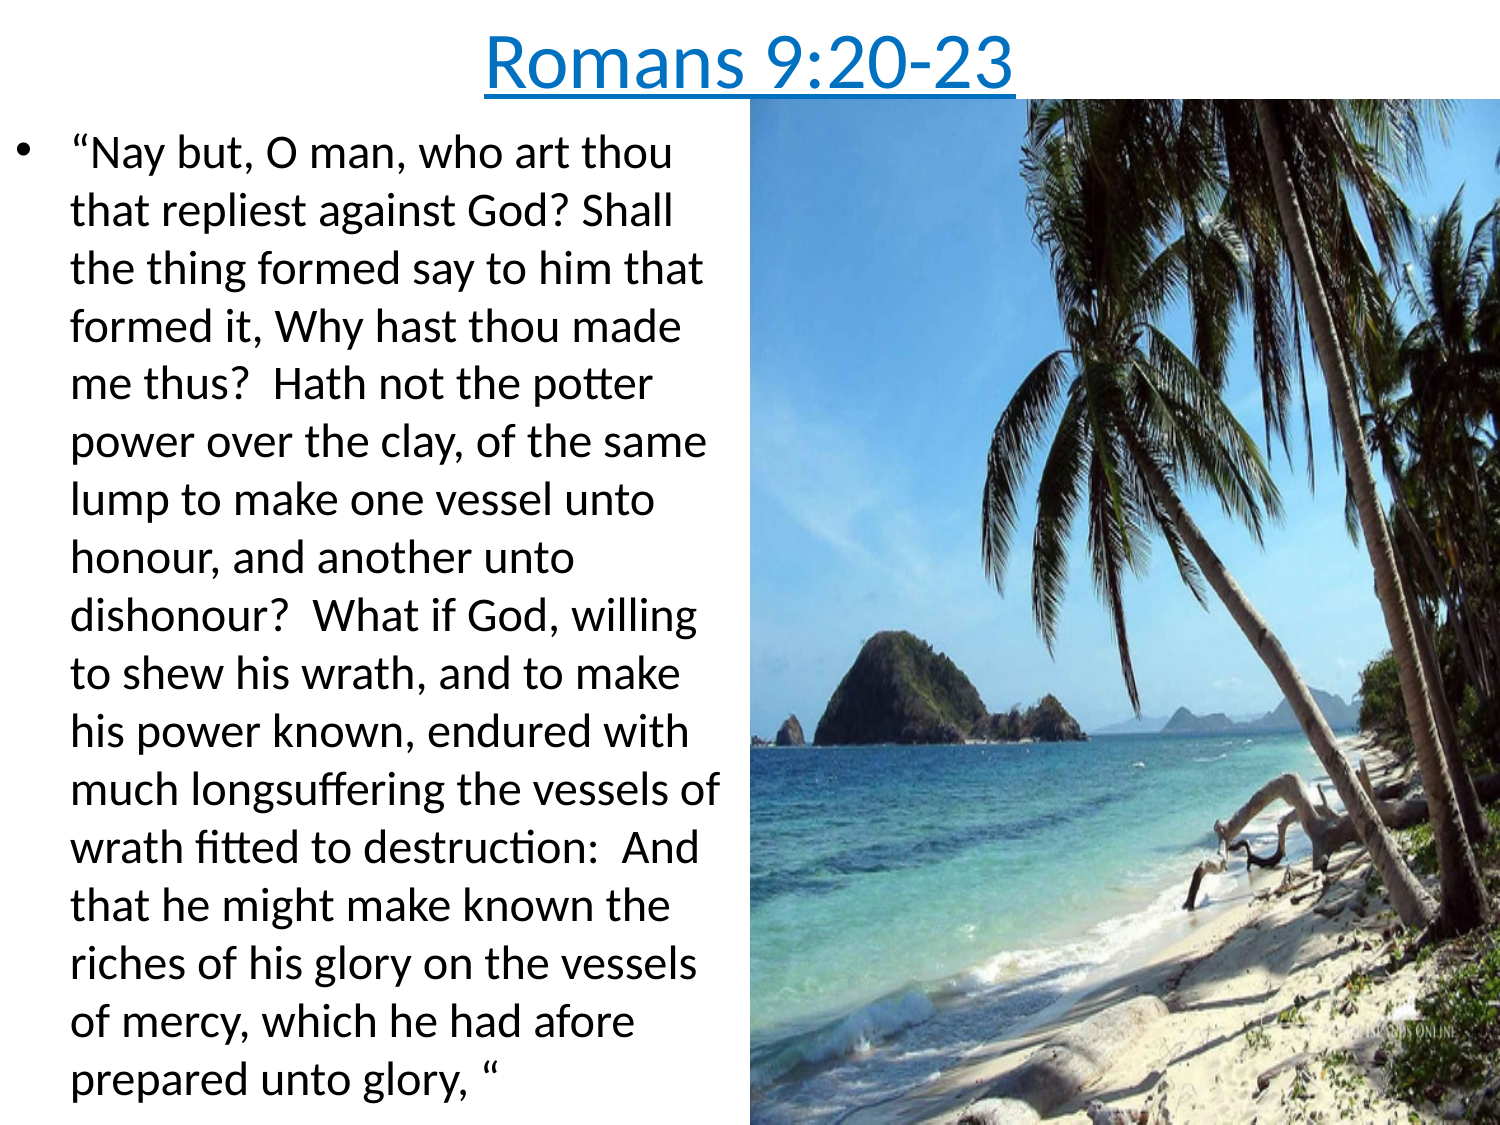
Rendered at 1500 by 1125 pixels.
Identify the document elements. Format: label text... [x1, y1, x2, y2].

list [749, 99, 1500, 1125]
list “Nay but, O man, who art thou that repliest against God? Shall the thing formed say to him that formed it, Why hast thou made me thus? Hath not the potter power over the clay, of the same lump to make one vessel unto honour, and another unto dishonour? What if God, willing to shew his wrath, and to make his power known, endured with much longsuffering the vessels of wrath fitted to destruction: And that he might make known the riches of his glory on the vessels of mercy, which he had afore prepared unto glory, “ [0, 112, 738, 1125]
title Romans 9:20-23 [75, 0, 1425, 113]
